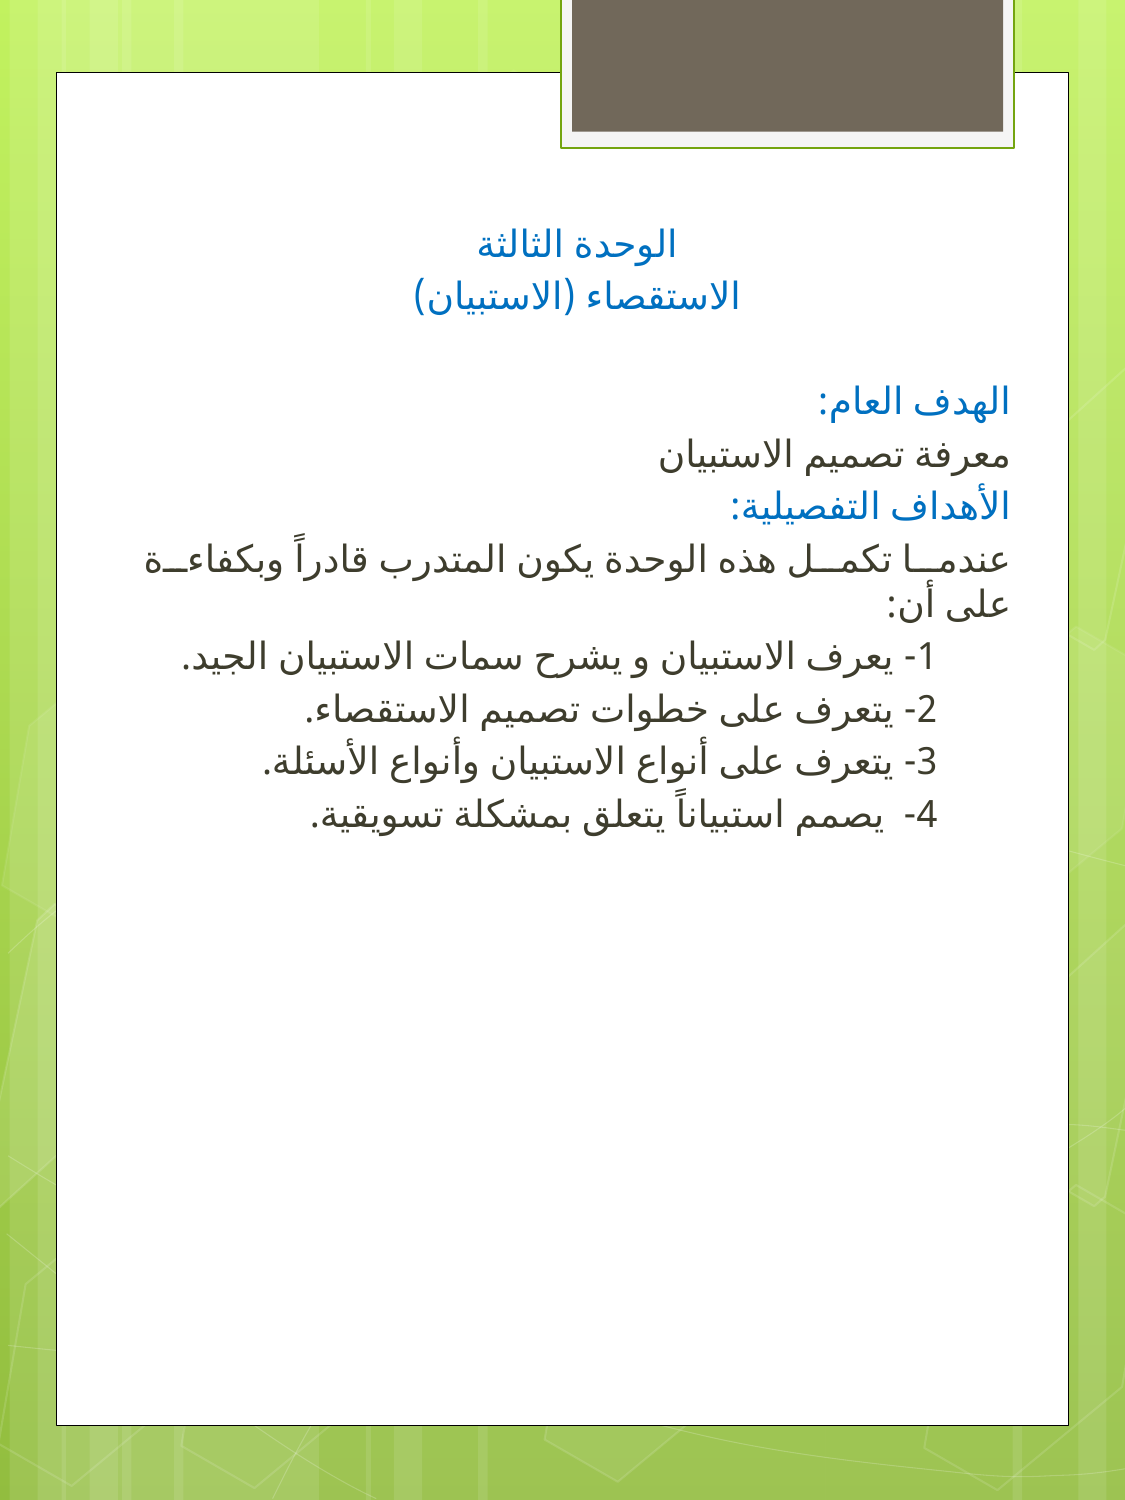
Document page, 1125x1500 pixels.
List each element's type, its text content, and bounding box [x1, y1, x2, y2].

list الوحدة الثالثة الاستقصاء (الاستبيان) الهدف العام: معرفة تصميم الاستبيان الأهداف التفصيلية: عندما تكمل هذه الوحدة يكون المتدرب قادراً وبكفاءة على أن: 1- يعرف الاستبيان و يشرح سمات الاستبيان الجيد. 2- يتعرف على خطوات تصميم الاستقصاء. 3- يتعرف على أنواع الاستبيان وأنواع الأسئلة. 4- يصمم استبياناً يتعلق بمشكلة تسويقية. [128, 212, 1038, 1276]
